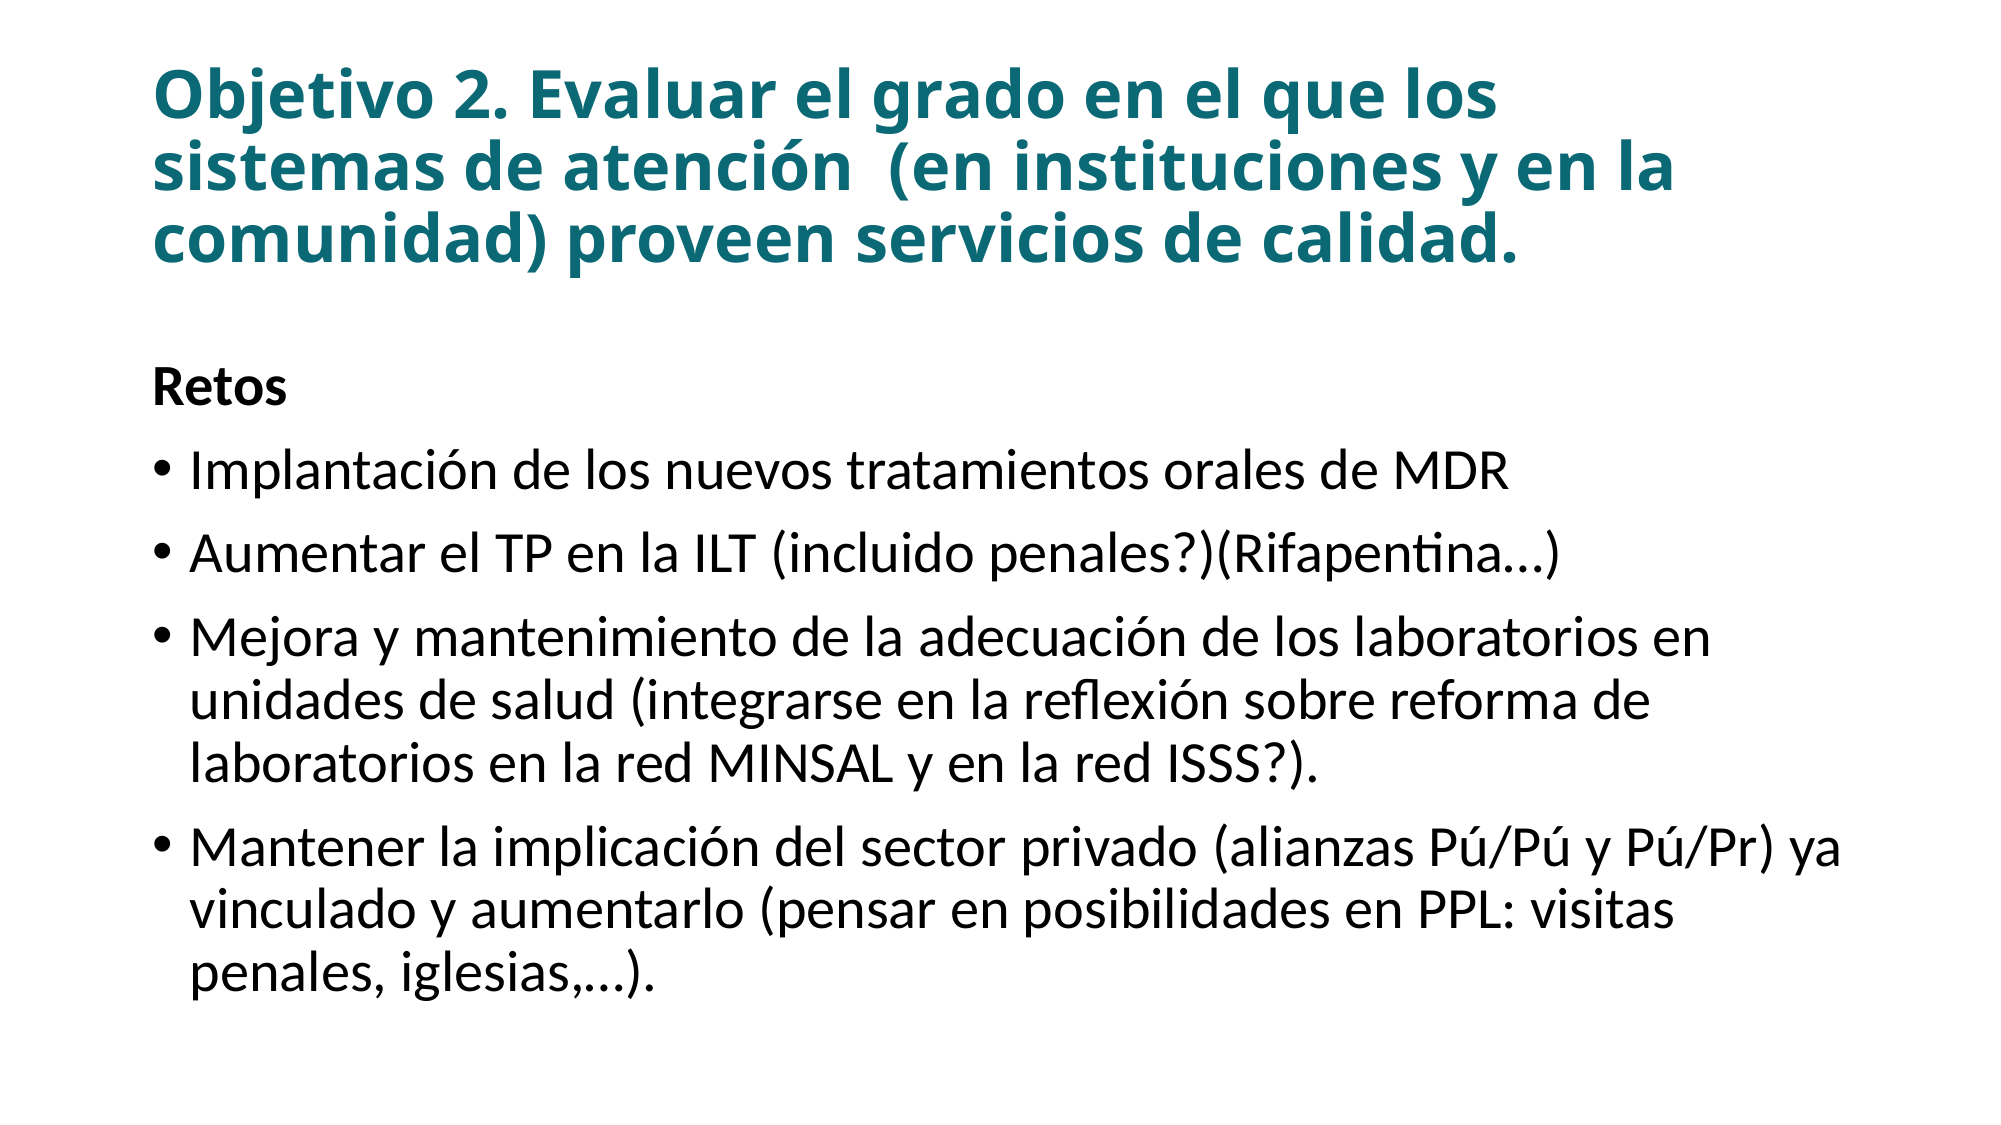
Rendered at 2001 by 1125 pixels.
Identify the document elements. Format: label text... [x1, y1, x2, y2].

list Retos Implantación de los nuevos tratamientos orales de MDR Aumentar el TP en la ILT (incluido penales?)(Rifapentina…) Mejora y mantenimiento de la adecuación de los laboratorios en unidades de salud (integrarse en la reflexión sobre reforma de laboratorios en la red MINSAL y en la red ISSS?). Mantener la implicación del sector privado (alianzas Pú/Pú y Pú/Pr) ya vinculado y aumentarlo (pensar en posibilidades en PPL: visitas penales, iglesias,…). [137, 347, 1863, 1014]
title Objetivo 2. Evaluar el grado en el que los sistemas de atención (en instituciones y en la comunidad) proveen servicios de calidad. [137, 59, 1739, 278]
